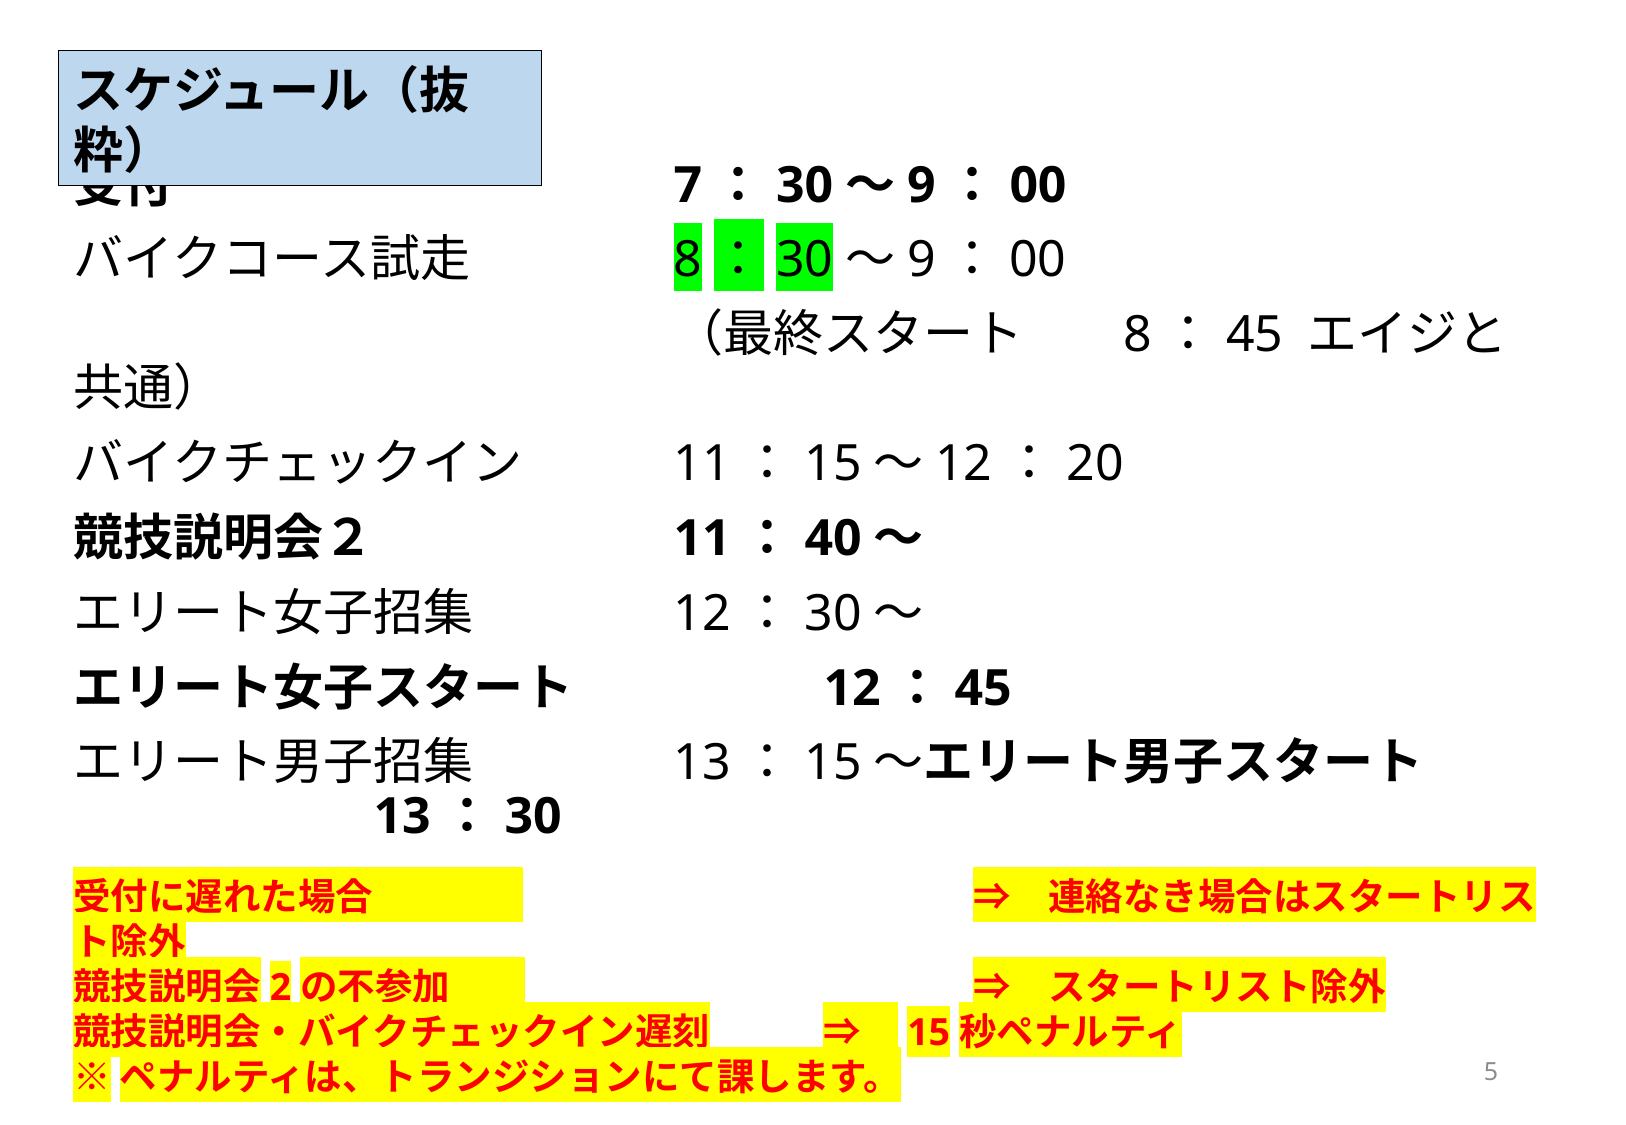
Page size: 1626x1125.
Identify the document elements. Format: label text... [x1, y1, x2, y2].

text_box 受付に遅れた場合 ⇒ 連絡なき場合はスタートリスト除外 競技説明会2の不参加 ⇒ スタートリスト除外 競技説明会・バイクチェックイン遅刻 ⇒ 15秒ペナルティ ※ペナルティは、トランジションにて課します。 [58, 865, 1563, 1106]
list 受付 7：30～9：00 バイクコース試走 8：30～9：00 （最終スタート 8：45 エイジと共通） バイクチェックイン 11：15～12：20 競技説明会２ 11：40～ エリート女子招集 12：30～ エリート女子スタート 12：45 エリート男子招集 13：15～エリート男子スタート 13：30 [58, 151, 1563, 854]
text_box スケジュール（抜粋） [58, 50, 542, 186]
